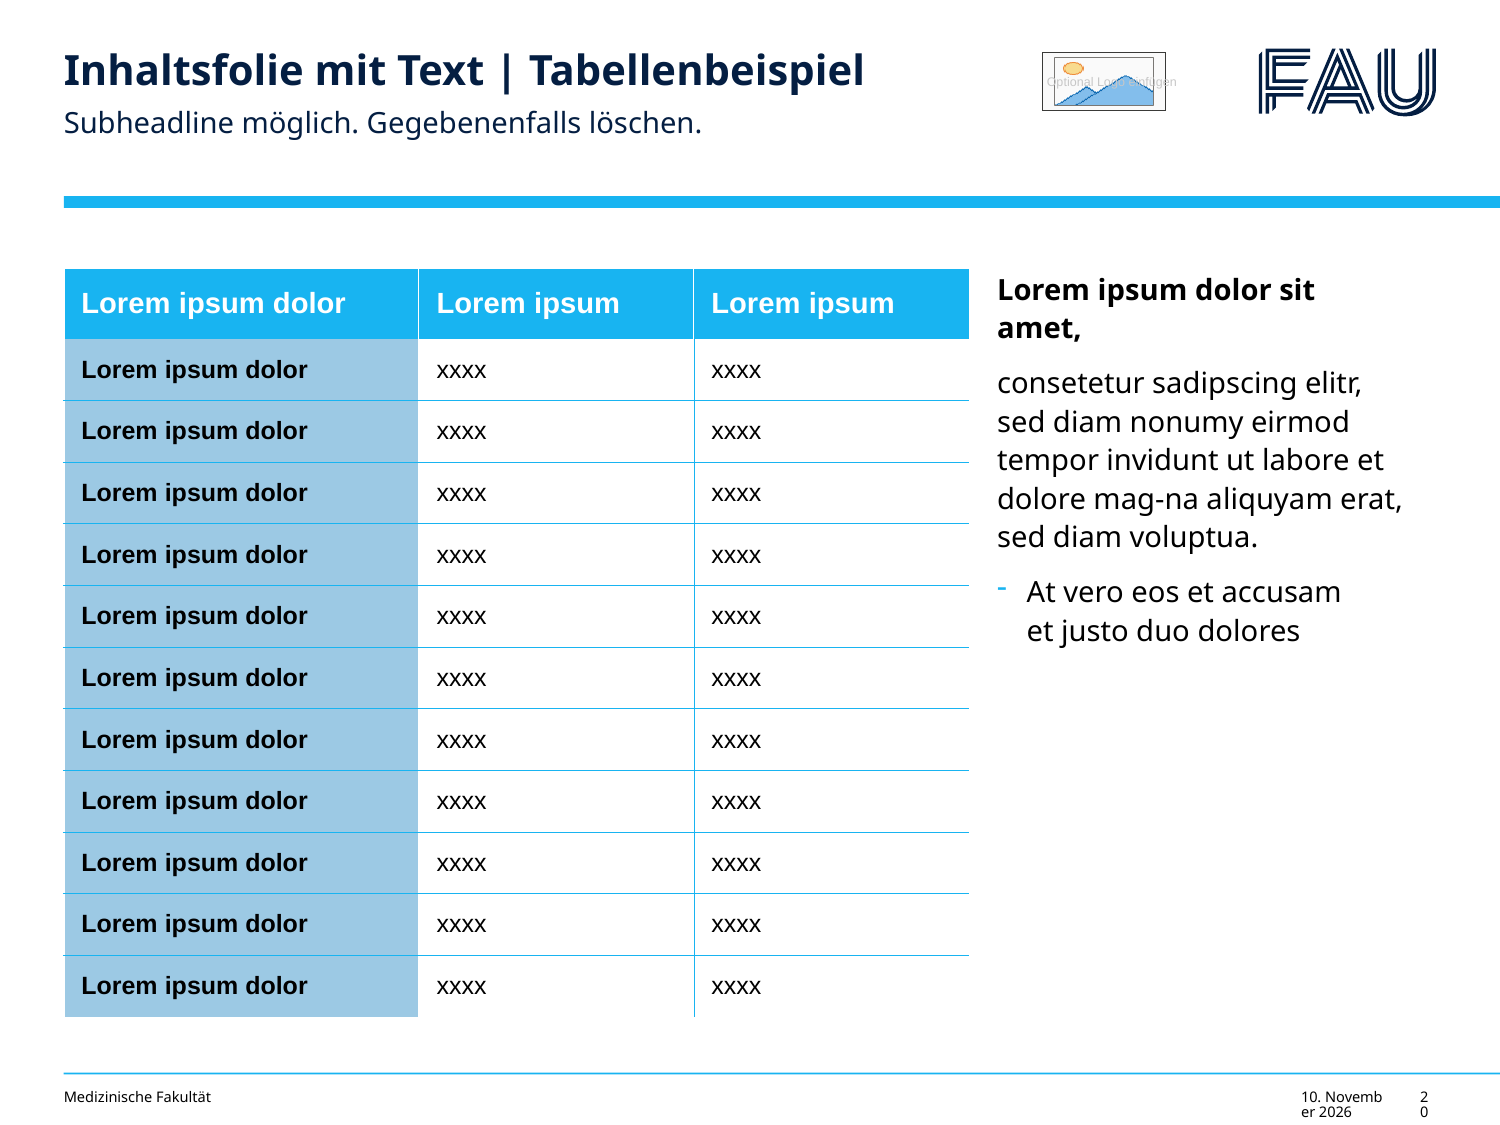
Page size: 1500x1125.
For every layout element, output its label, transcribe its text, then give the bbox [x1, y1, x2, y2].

list Subheadline möglich. Gegebenenfalls löschen. [63, 100, 906, 137]
table_cell Lorem ipsum dolor [65, 771, 418, 832]
table_cell xxxx [420, 339, 694, 400]
table_cell Lorem ipsum dolor [65, 833, 418, 893]
title Inhaltsfolie mit Text | Tabellenbeispiel [63, 49, 906, 95]
table_cell xxxx [420, 833, 694, 893]
table_cell Lorem ipsum dolor [65, 463, 418, 523]
table_cell xxxx [420, 524, 694, 585]
table_cell xxxx [420, 771, 694, 832]
table_cell xxxx [695, 401, 969, 462]
footer Medizinische Fakultät [63, 1088, 737, 1106]
table_cell xxxx [420, 463, 694, 523]
table_header Lorem ipsum dolor [65, 269, 418, 339]
table_cell Lorem ipsum dolor [65, 524, 418, 585]
table_cell xxxx [695, 894, 969, 955]
table_cell xxxx [695, 524, 969, 585]
table_cell xxxx [420, 894, 694, 955]
table_cell xxxx [420, 648, 694, 708]
table_cell xxxx [695, 833, 969, 893]
table_cell Lorem ipsum dolor [65, 956, 418, 1017]
table_cell xxxx [695, 956, 969, 1017]
table_cell Lorem ipsum dolor [65, 648, 418, 708]
table_cell xxxx [695, 339, 969, 400]
table_header Lorem ipsum [419, 269, 693, 339]
slide_number 20 [1420, 1088, 1437, 1106]
table_cell xxxx [695, 586, 969, 647]
table_cell xxxx [695, 463, 969, 523]
table_cell xxxx [420, 401, 694, 462]
table_cell xxxx [695, 648, 969, 708]
table_cell Lorem ipsum dolor [65, 401, 418, 462]
table_header Lorem ipsum [694, 269, 969, 339]
picture [1037, 49, 1171, 113]
table_cell xxxx [420, 956, 694, 1017]
table_cell xxxx [420, 709, 694, 770]
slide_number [1300, 1088, 1387, 1106]
table_cell xxxx [420, 586, 694, 647]
table_cell xxxx [695, 709, 969, 770]
table_cell Lorem ipsum dolor [65, 894, 418, 955]
list Lorem ipsum dolor sit amet, consetetur sadipscing elitr, sed diam nonumy eirmod tempor invidunt ut labore et dolore mag-na aliquyam erat, sed diam voluptua. At vero eos et accusam et justo duo dolores [997, 267, 1437, 1018]
table_cell Lorem ipsum dolor [65, 709, 418, 770]
table_cell Lorem ipsum dolor [65, 586, 418, 647]
table_cell xxxx [695, 771, 969, 832]
table_cell Lorem ipsum dolor [65, 339, 418, 400]
